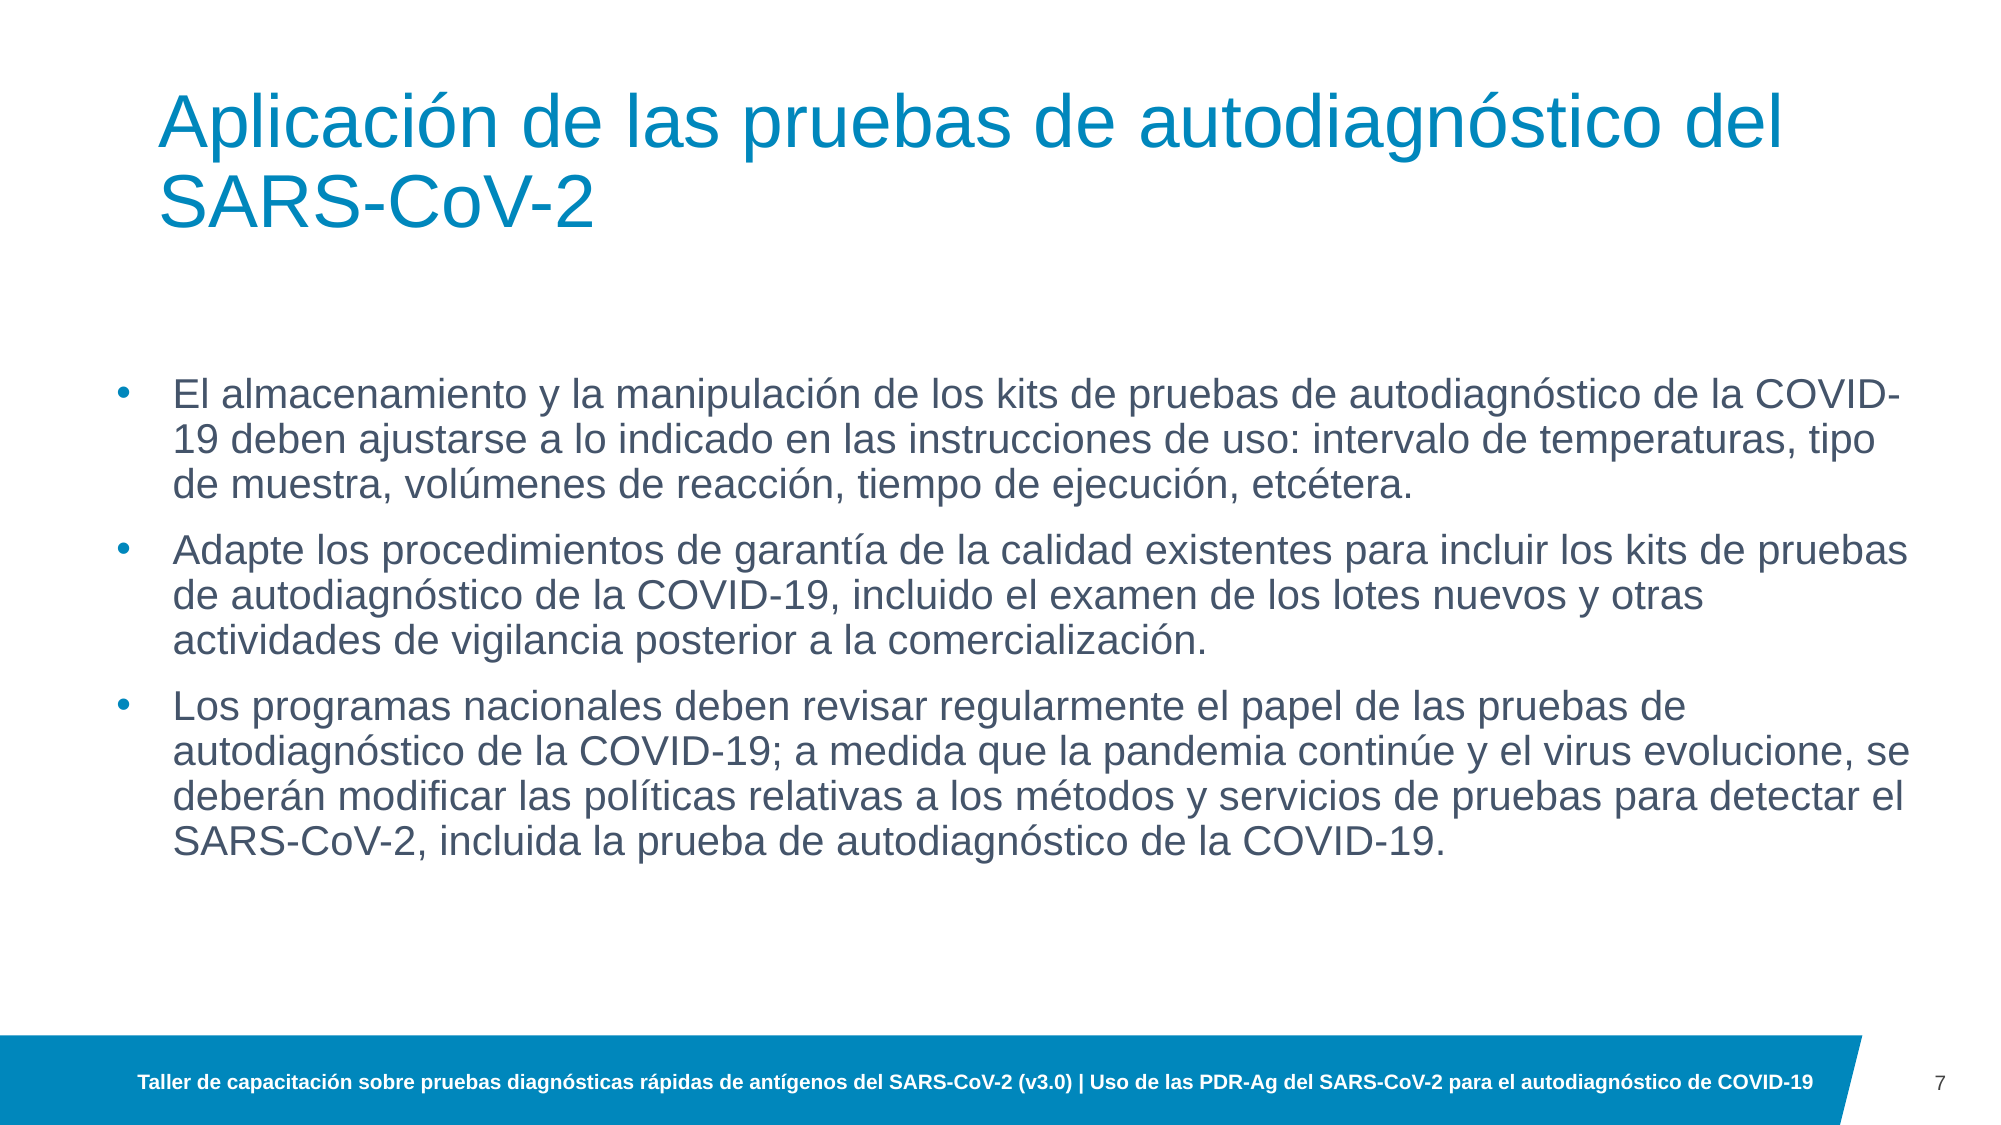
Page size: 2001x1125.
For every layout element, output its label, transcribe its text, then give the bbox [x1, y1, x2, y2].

list El almacenamiento y la manipulación de los kits de pruebas de autodiagnóstico de la COVID-19 deben ajustarse a lo indicado en las instrucciones de uso: intervalo de temperaturas, tipo de muestra, volúmenes de reacción, tiempo de ejecución, etcétera. Adapte los procedimientos de garantía de la calidad existentes para incluir los kits de pruebas de autodiagnóstico de la COVID-19, incluido el examen de los lotes nuevos y otras actividades de vigilancia posterior a la comercialización. Los programas nacionales deben revisar regularmente el papel de las pruebas de autodiagnóstico de la COVID-19; a medida que la pandemia continúe y el virus evolucione, se deberán modificar las políticas relativas a los métodos y servicios de pruebas para detectar el SARS-CoV-2, incluida la prueba de autodiagnóstico de la COVID-19. [101, 294, 1931, 680]
footer Taller de capacitación sobre pruebas diagnósticas rápidas de antígenos del SARS-CoV-2 (v3.0) | Uso de las PDR-Ag del SARS-CoV-2 para el autodiagnóstico de COVID-19 [137, 1039, 1824, 1122]
title Aplicación de las pruebas de autodiagnóstico del SARS-CoV-2 [158, 89, 1884, 245]
slide_number 7 [1862, 1035, 1947, 1125]
